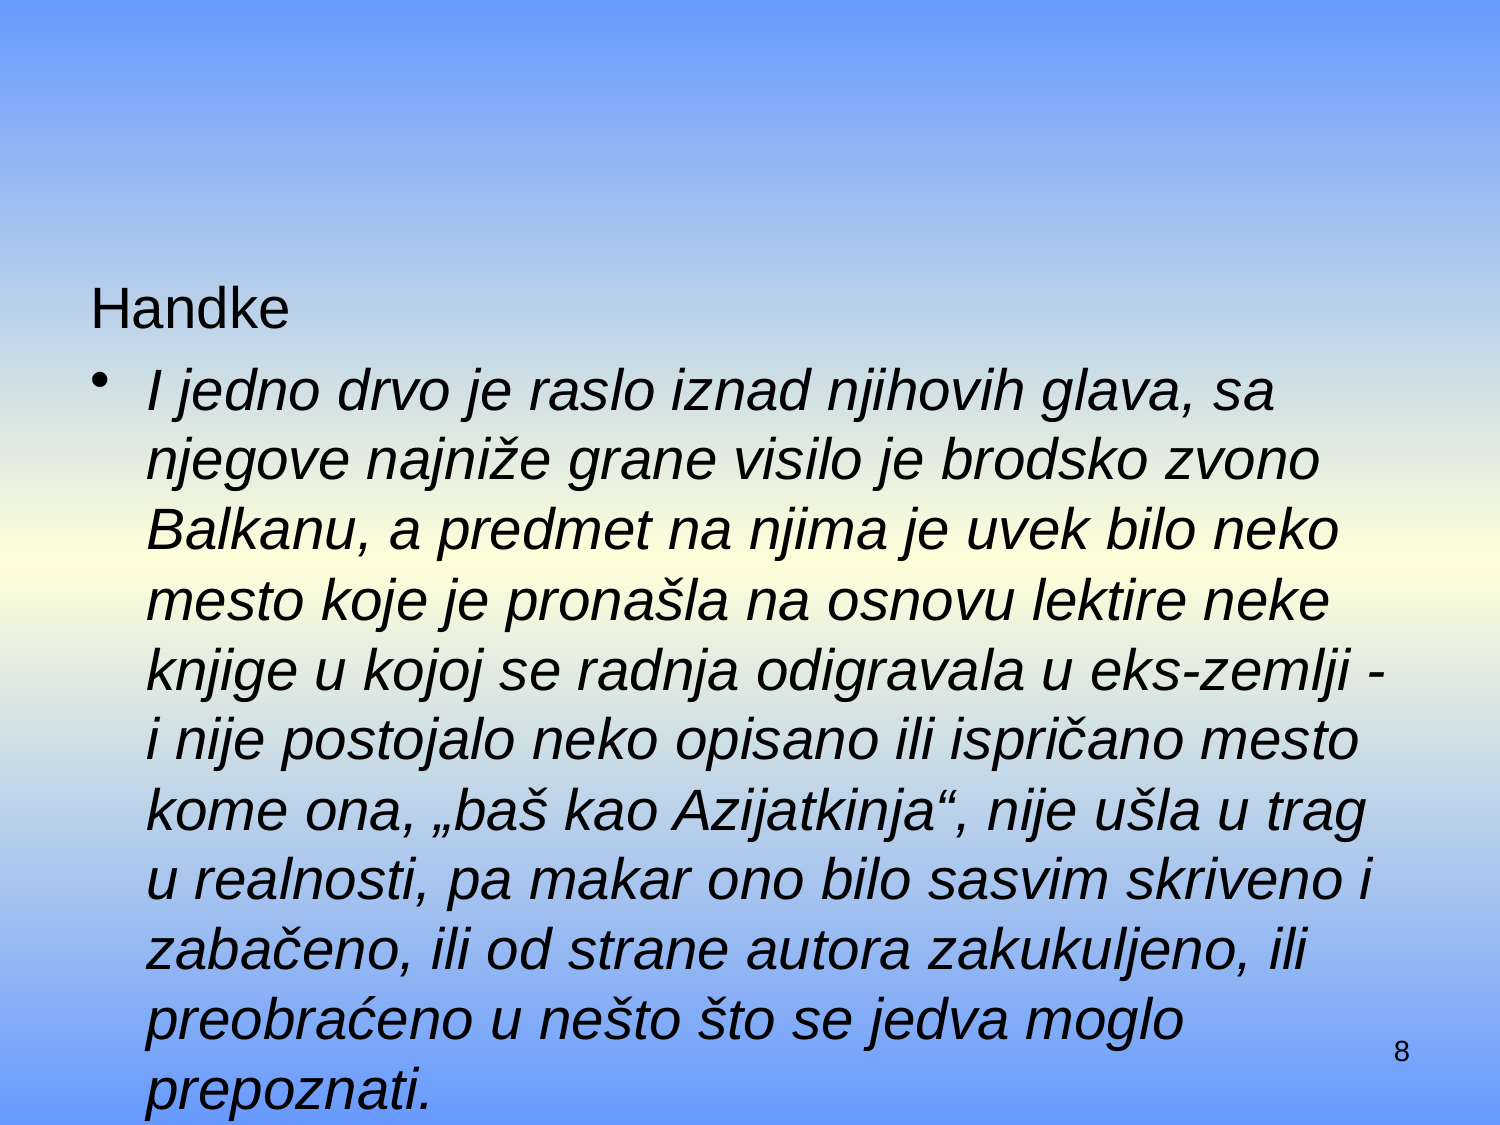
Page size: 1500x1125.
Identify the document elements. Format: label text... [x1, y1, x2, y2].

list Handke I jedno drvo je raslo iznad njihovih glava, sa njegove najniže grane visilo je brodsko zvono Balkanu, a predmet na njima je uvek bilo neko mesto koje je pronašla na osnovu lektire neke knjige u kojoj se radnja odigravala u eks-zemlji - i nije postojalo neko opisano ili ispričano mesto kome ona, „baš kao Azijatkinja“, nije ušla u trag u realnosti, pa makar ono bilo sasvim skriveno i zabačeno, ili od strane autora zakukuljeno, ili preobraćeno u nešto što se jedva moglo prepoznati. [75, 262, 1425, 1005]
slide_number 8 [1074, 1024, 1426, 1103]
